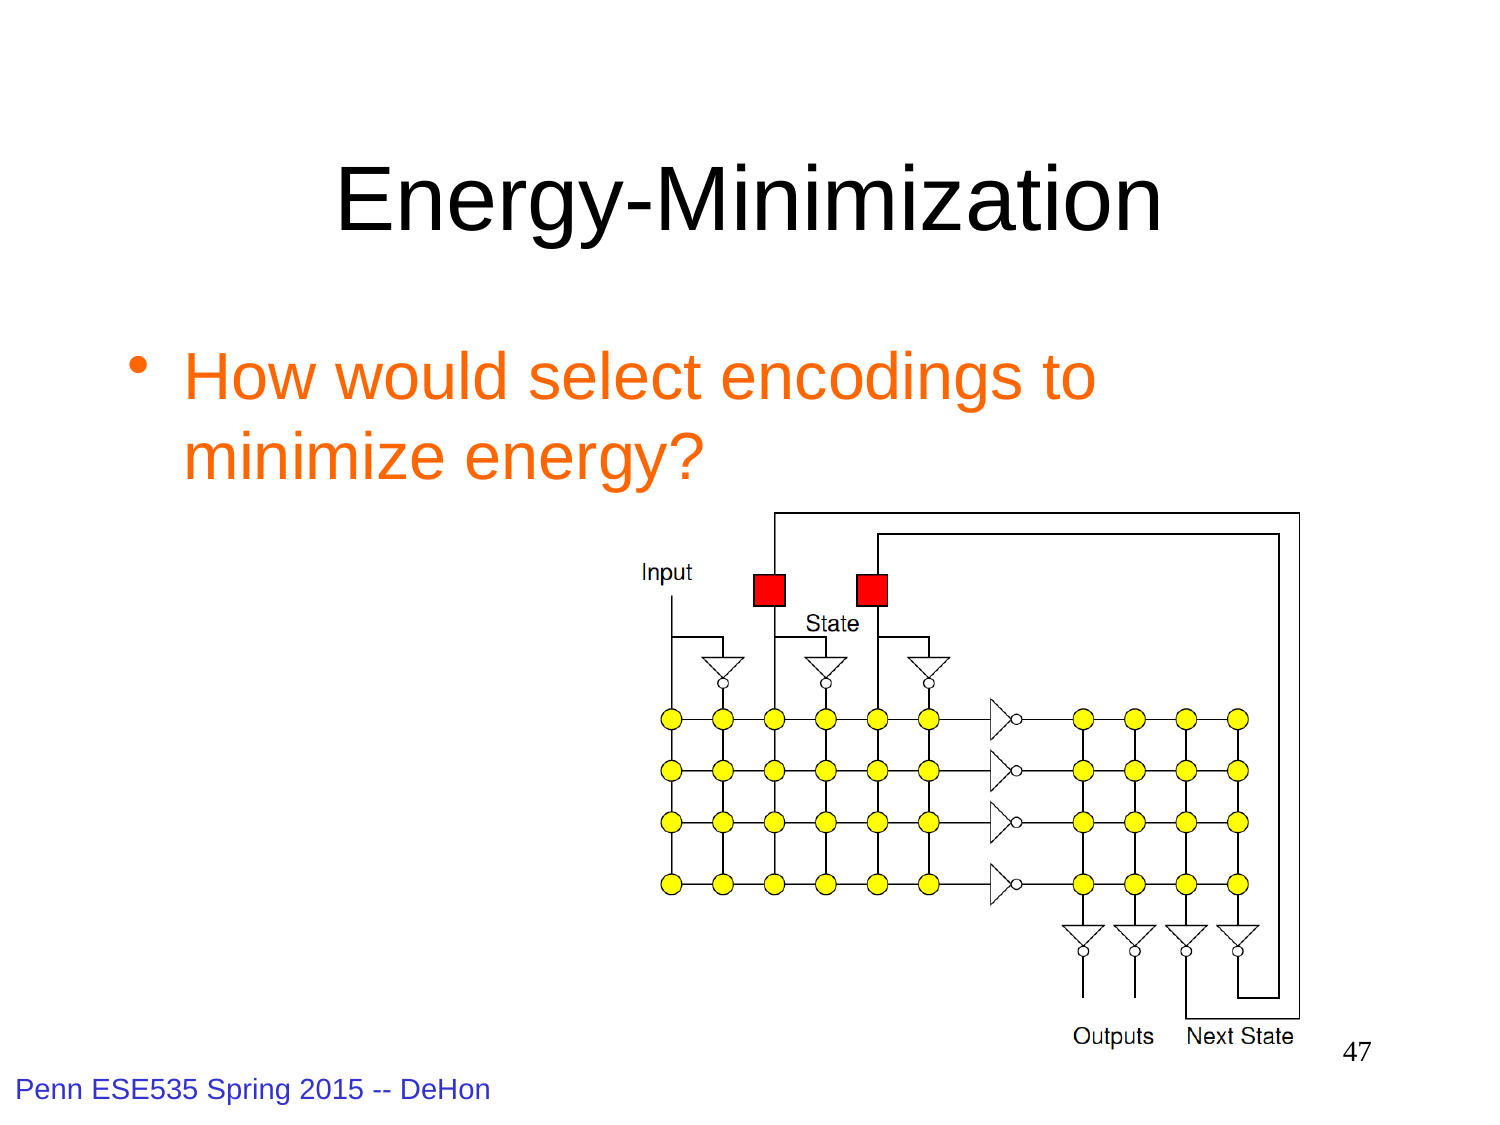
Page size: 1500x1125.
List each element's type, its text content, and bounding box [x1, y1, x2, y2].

slide_number Penn ESE535 Spring 2015 -- DeHon [0, 1062, 576, 1125]
list How would select encodings to minimize energy? [112, 324, 1388, 1001]
picture [637, 512, 1301, 1051]
slide_number 47 [1074, 1024, 1388, 1101]
title Energy-Minimization [112, 99, 1388, 288]
